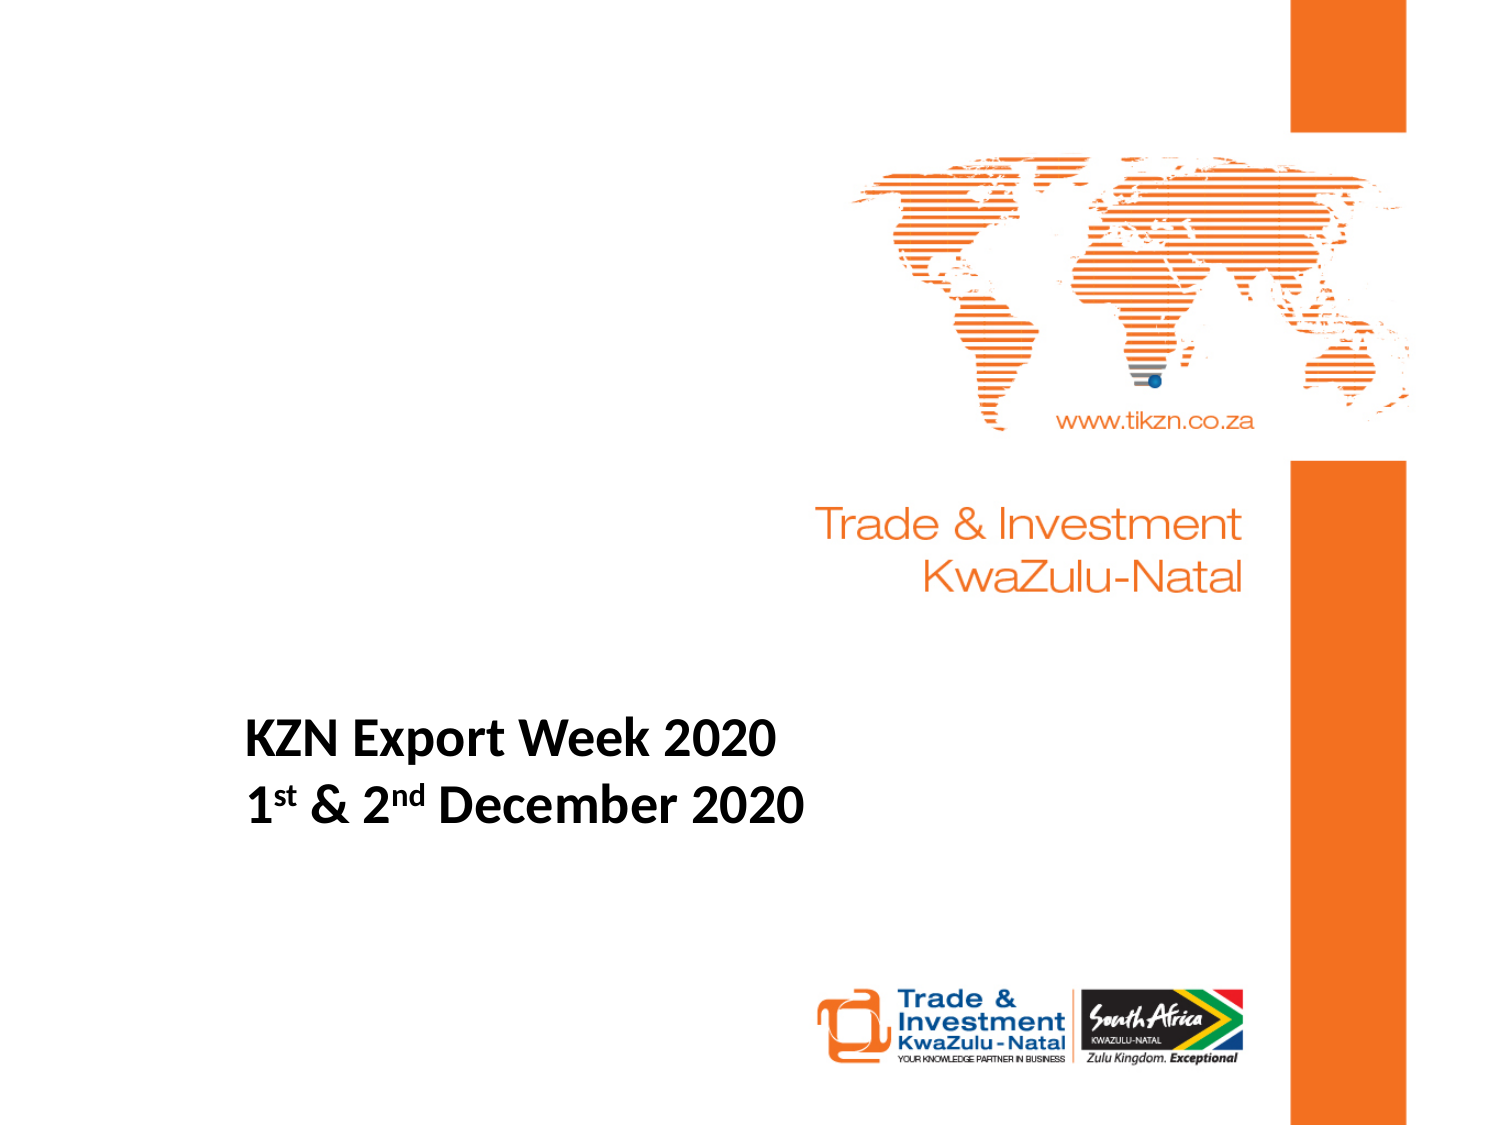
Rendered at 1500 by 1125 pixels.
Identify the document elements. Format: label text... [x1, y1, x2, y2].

text_box KZN Export Week 2020 1st & 2nd December 2020 [230, 692, 845, 843]
picture [0, 0, 1500, 1125]
